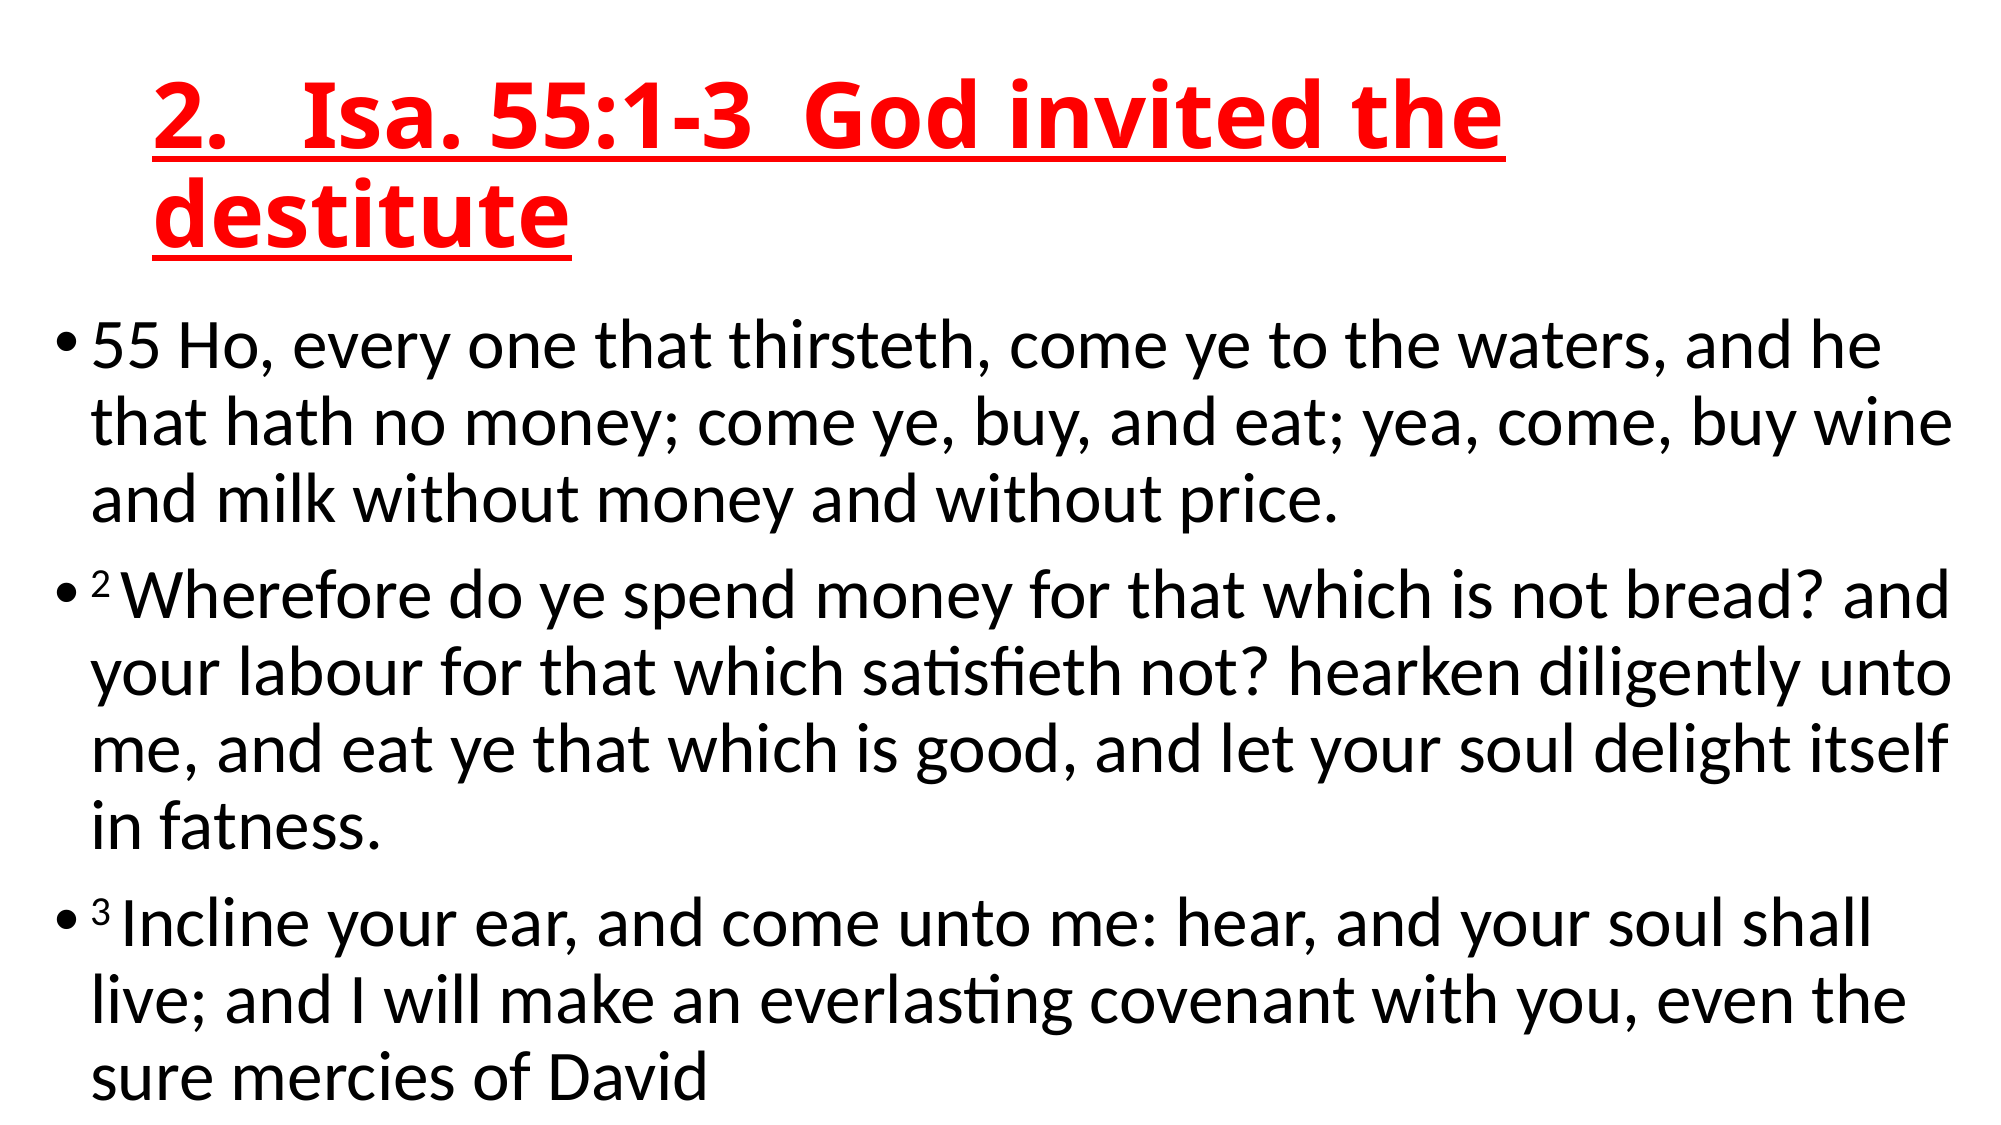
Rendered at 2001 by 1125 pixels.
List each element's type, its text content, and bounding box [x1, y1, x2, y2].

list 55 Ho, every one that thirsteth, come ye to the waters, and he that hath no money; come ye, buy, and eat; yea, come, buy wine and milk without money and without price. 2 Wherefore do ye spend money for that which is not bread? and your labour for that which satisfieth not? hearken diligently unto me, and eat ye that which is good, and let your soul delight itself in fatness. 3 Incline your ear, and come unto me: hear, and your soul shall live; and I will make an everlasting covenant with you, even the sure mercies of David [39, 299, 1984, 1125]
title 2. Isa. 55:1-3 God invited the destitute [137, 59, 1863, 278]
